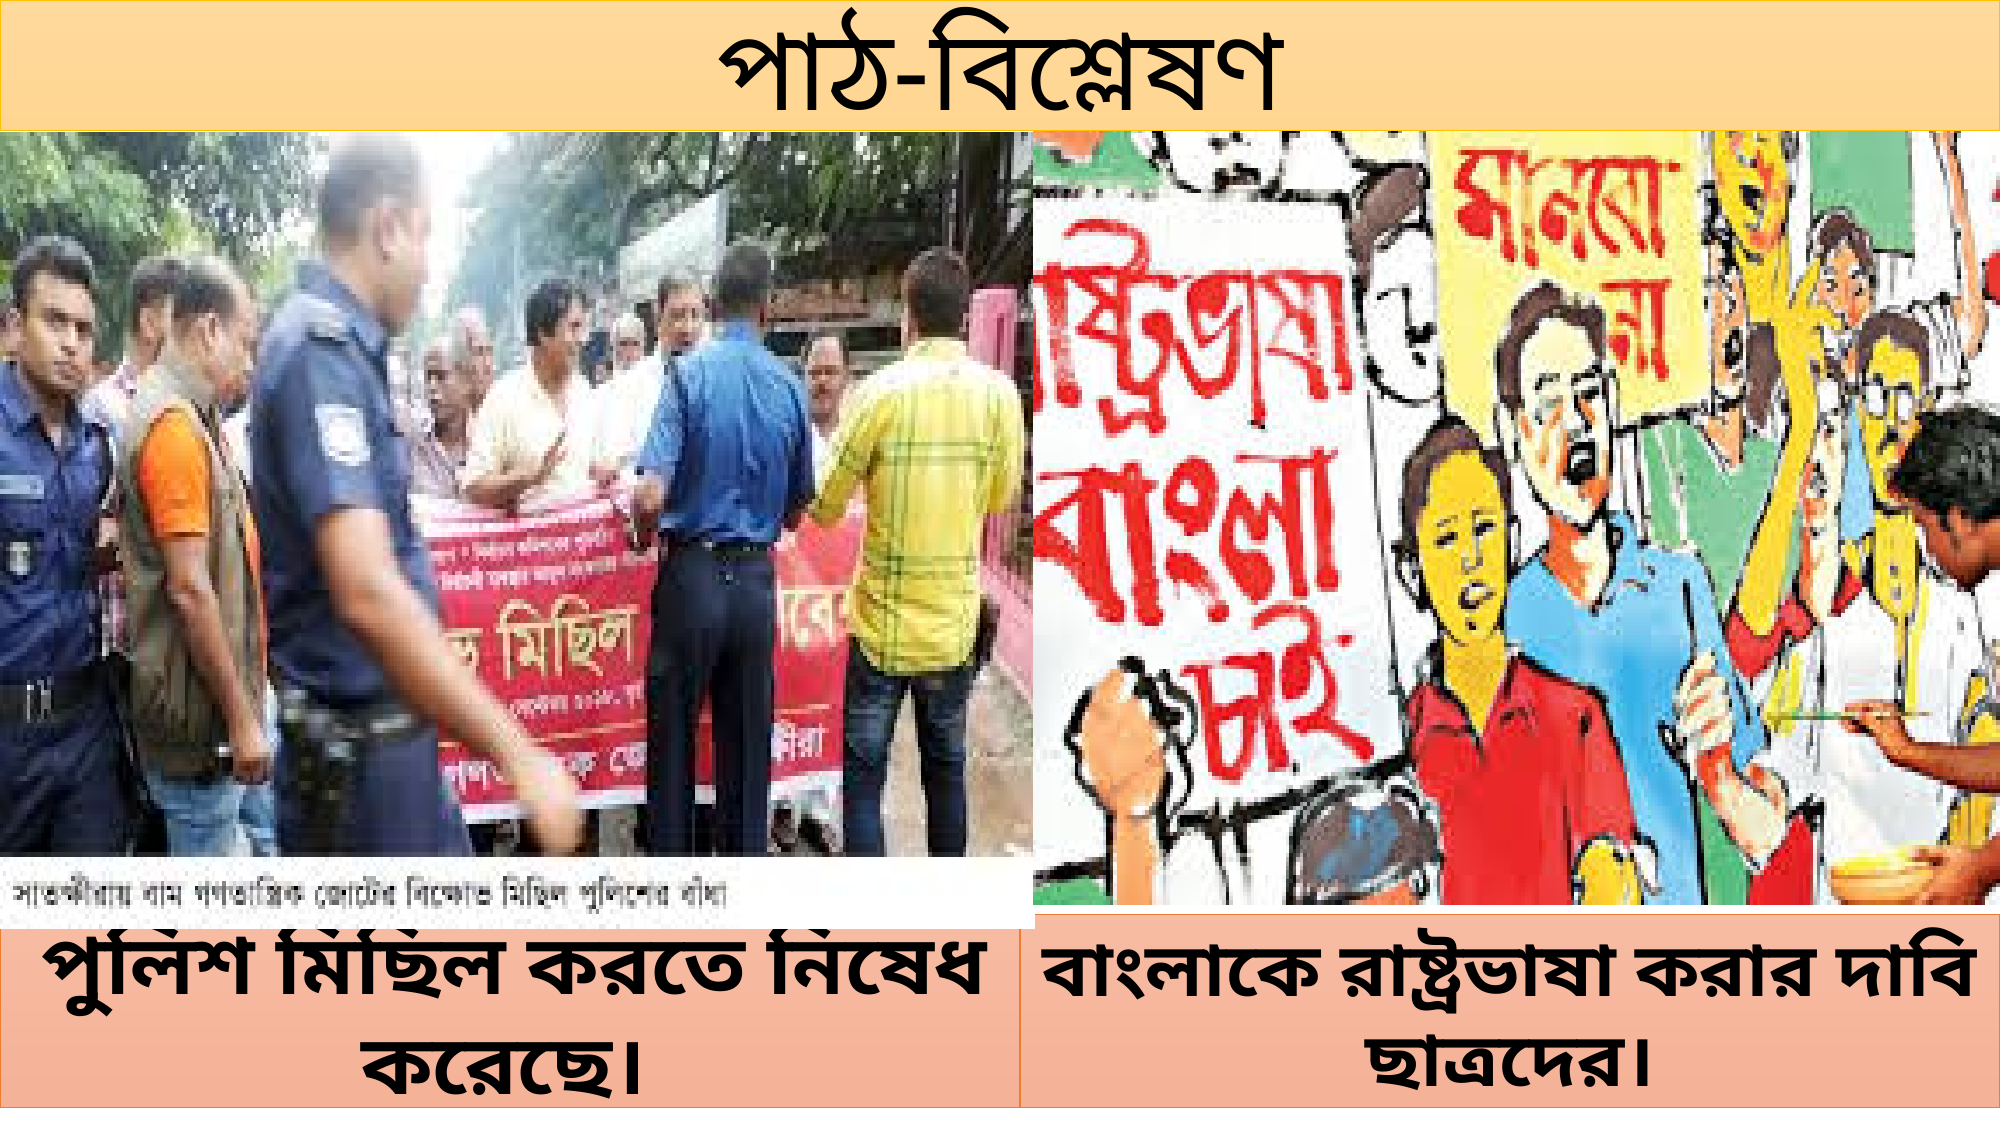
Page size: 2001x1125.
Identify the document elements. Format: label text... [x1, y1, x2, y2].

text_box বাংলাকে রাষ্ট্রভাষা করার দাবি ছাত্রদের। [1019, 914, 2000, 1108]
text_box পুলিশ মিছিল করতে নিষেধ করেছে। [0, 929, 1019, 1108]
text_box পাঠ-বিশ্লেষণ [0, 0, 2000, 131]
picture [0, 121, 2000, 929]
